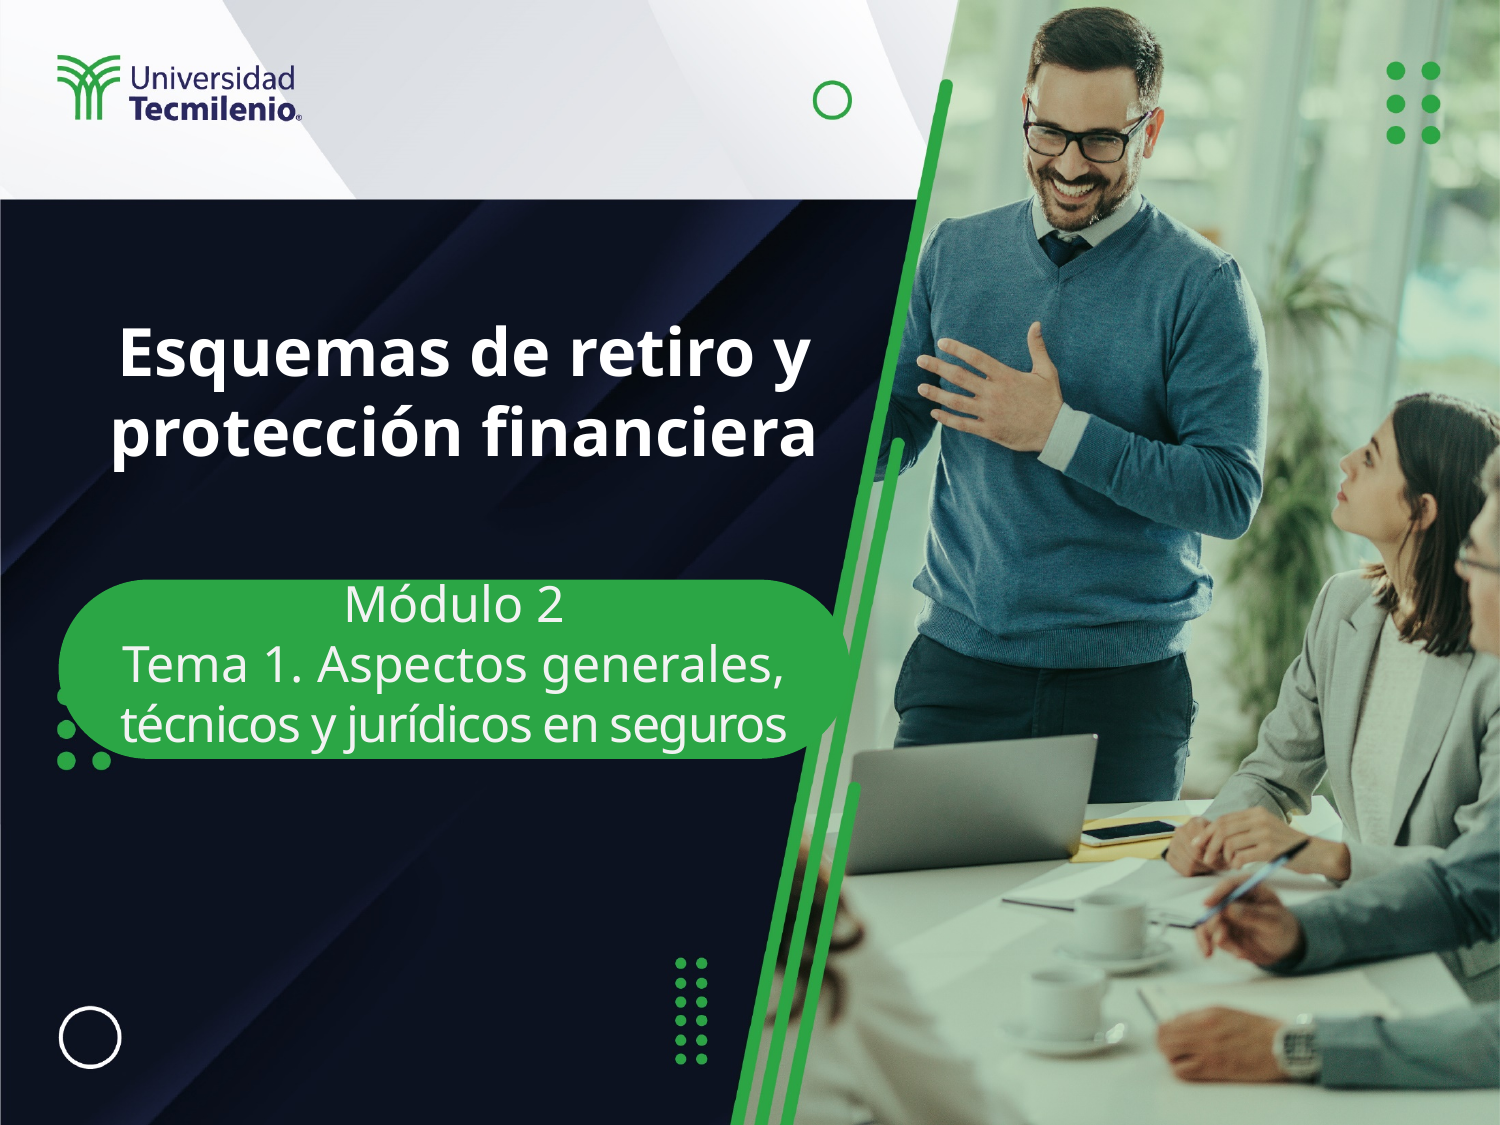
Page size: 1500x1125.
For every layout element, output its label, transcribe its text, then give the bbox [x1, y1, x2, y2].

text_box Módulo 2 Tema 1. Aspectos generales, técnicos y jurídicos en seguros [58, 565, 850, 761]
title Esquemas de retiro y protección financiera [51, 309, 877, 498]
picture [0, 0, 1500, 1125]
